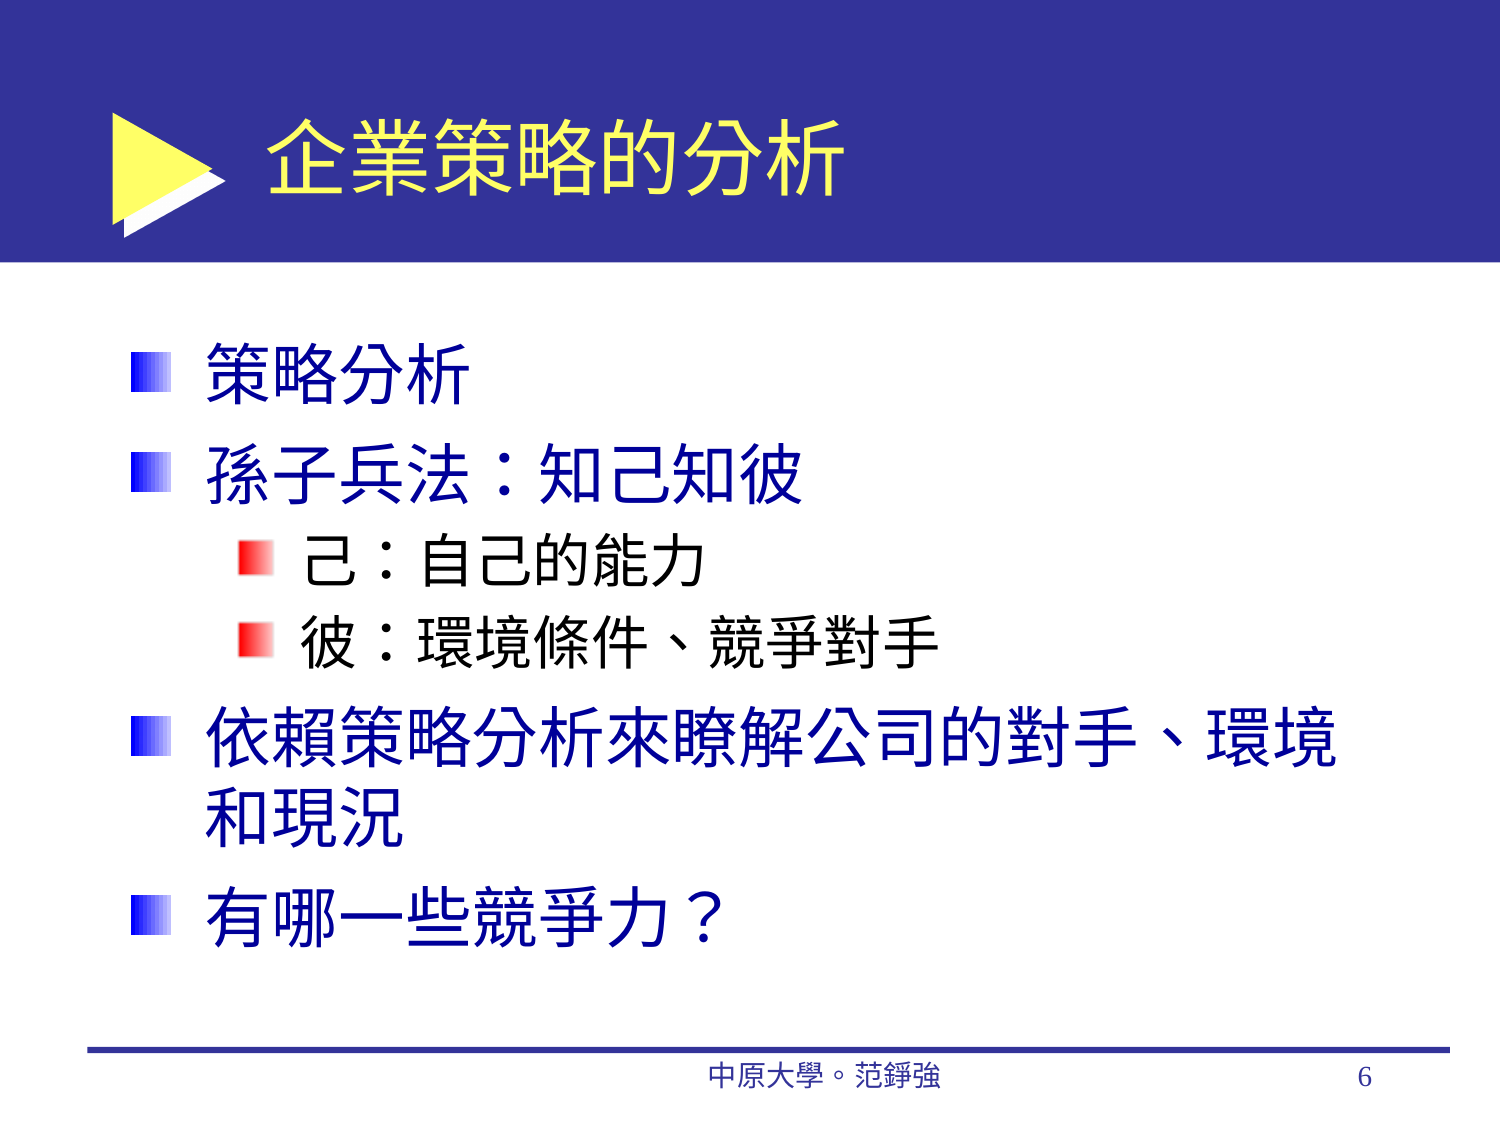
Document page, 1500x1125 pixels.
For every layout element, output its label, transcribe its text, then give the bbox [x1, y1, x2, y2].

picture [127, 349, 175, 396]
list 策略分析 孫子兵法：知己知彼 己：自己的能力 彼：環境條件、競爭對手 依賴策略分析來瞭解公司的對手、環境和現況 有哪一些競爭力？ [112, 324, 1388, 1000]
footer 中原大學。范錚強 [587, 1050, 1063, 1125]
picture [236, 538, 278, 580]
picture [127, 449, 175, 496]
title 企業策略的分析 [249, 62, 1388, 250]
picture [127, 892, 175, 939]
picture [127, 712, 175, 760]
picture [236, 620, 278, 662]
slide_number 6 [1074, 1050, 1388, 1125]
